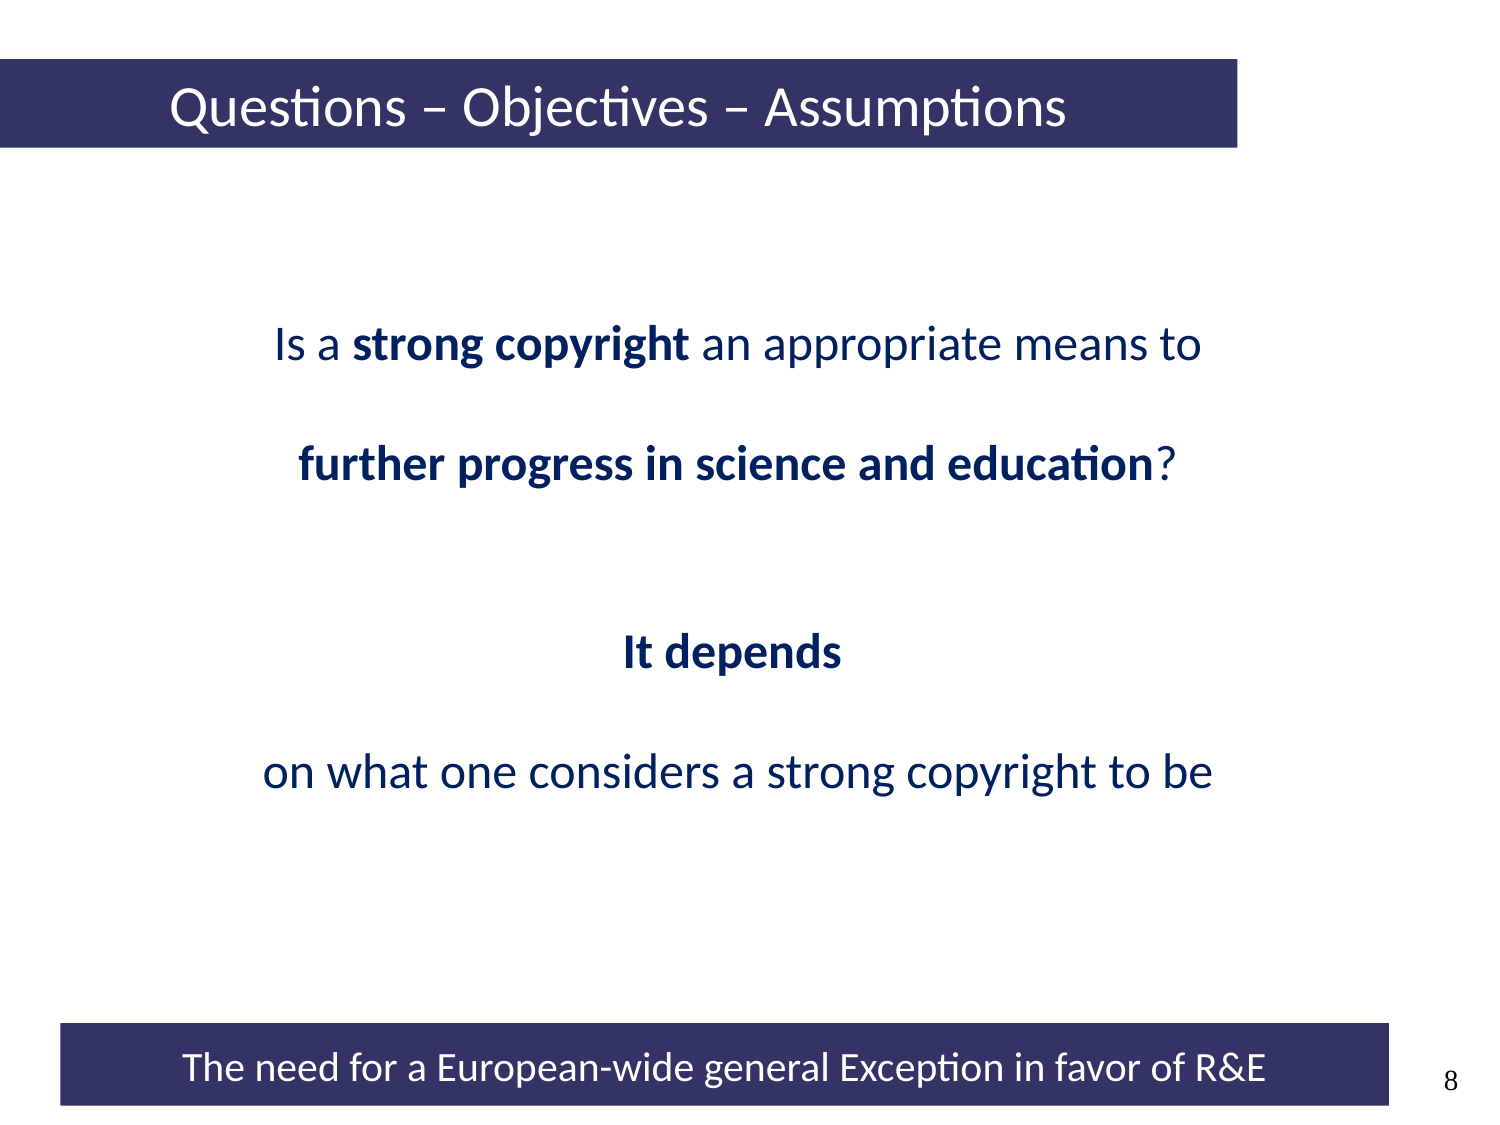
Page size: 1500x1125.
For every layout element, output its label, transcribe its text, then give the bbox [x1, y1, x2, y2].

text_box Is a strong copyright an appropriate means to further progress in science and education? [206, 243, 1270, 499]
title Questions – Objectives – Assumptions [0, 58, 1238, 148]
text_box 8 [1356, 1026, 1459, 1105]
text_box It depends on what one considers a strong copyright to be [206, 550, 1270, 806]
